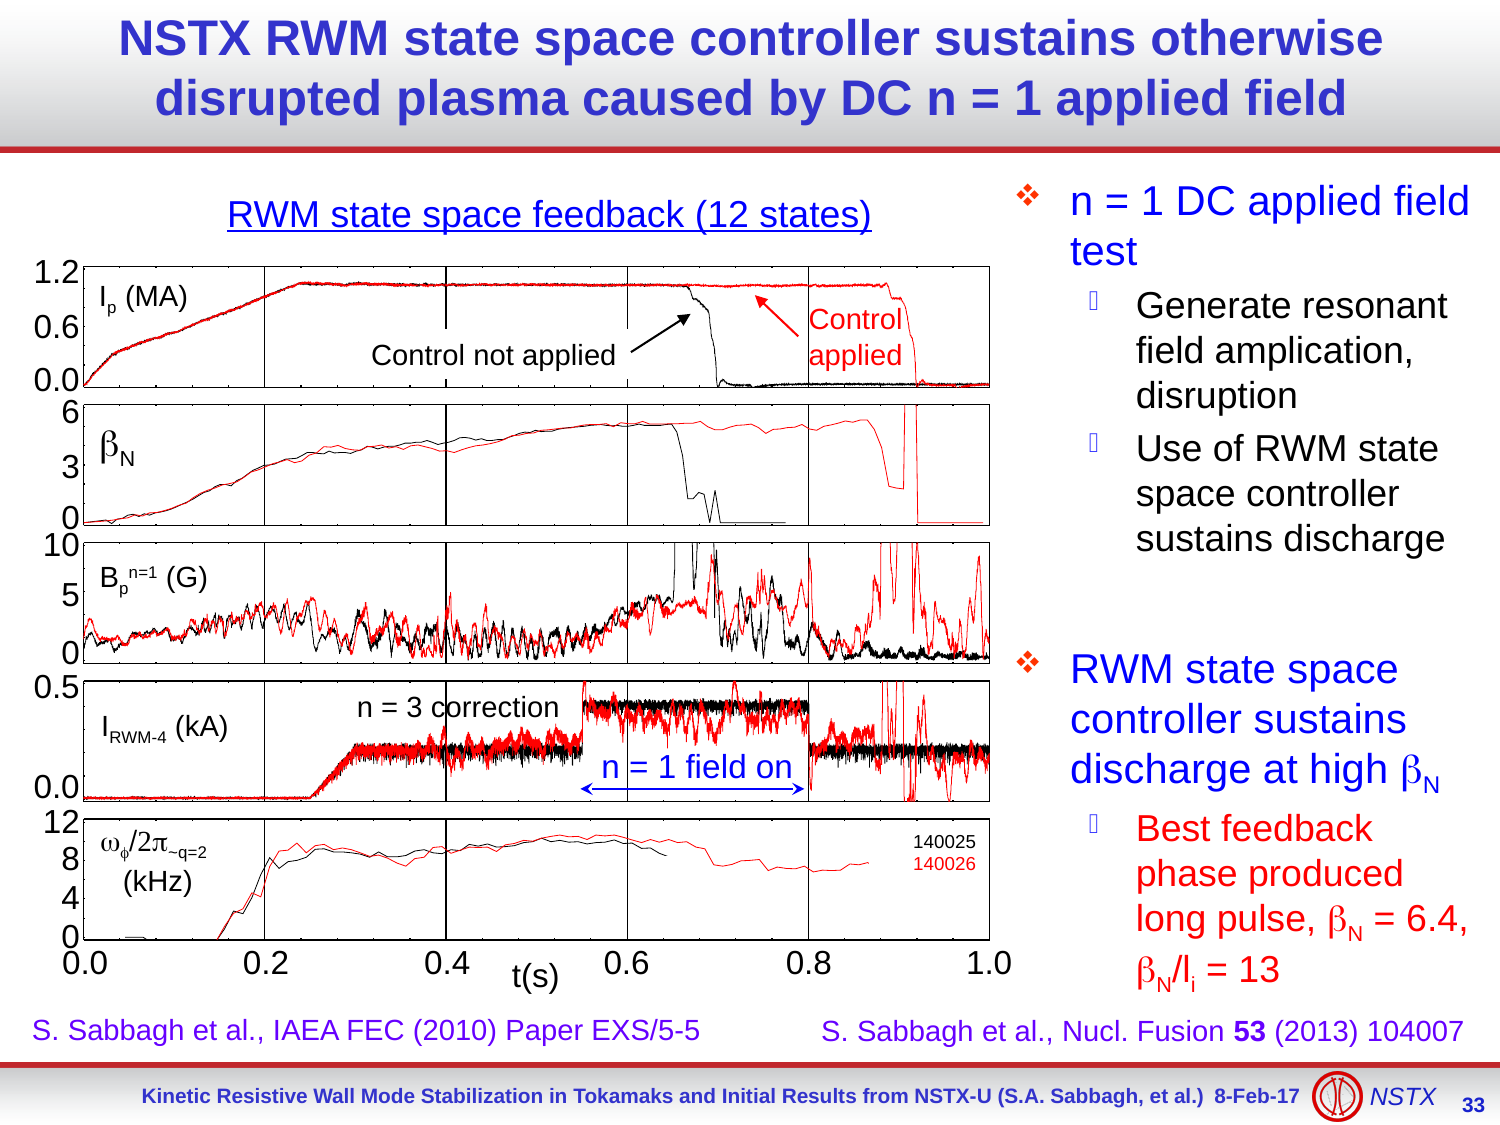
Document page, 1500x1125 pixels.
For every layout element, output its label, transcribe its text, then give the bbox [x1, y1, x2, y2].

list n = 1 DC applied field test Generate resonant field amplication, disruption Use of RWM state space controller sustains discharge RWM state space controller sustains discharge at high bN Best feedback phase produced long pulse, bN = 6.4, bN/li = 13 [998, 166, 1486, 1037]
picture [0, 1062, 1500, 1125]
title NSTX RWM state space controller sustains otherwise disrupted plasma caused by DC n = 1 applied field [28, 9, 1475, 122]
text_box RWM state space feedback (12 states) [212, 182, 900, 241]
text_box S. Sabbagh et al., Nucl. Fusion 53 (2013) 104007 [806, 1004, 1482, 1055]
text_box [1312, 1071, 1451, 1122]
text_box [17, 242, 1029, 1003]
text_box S. Sabbagh et al., IAEA FEC (2010) Paper EXS/5-5 [17, 1009, 791, 1054]
